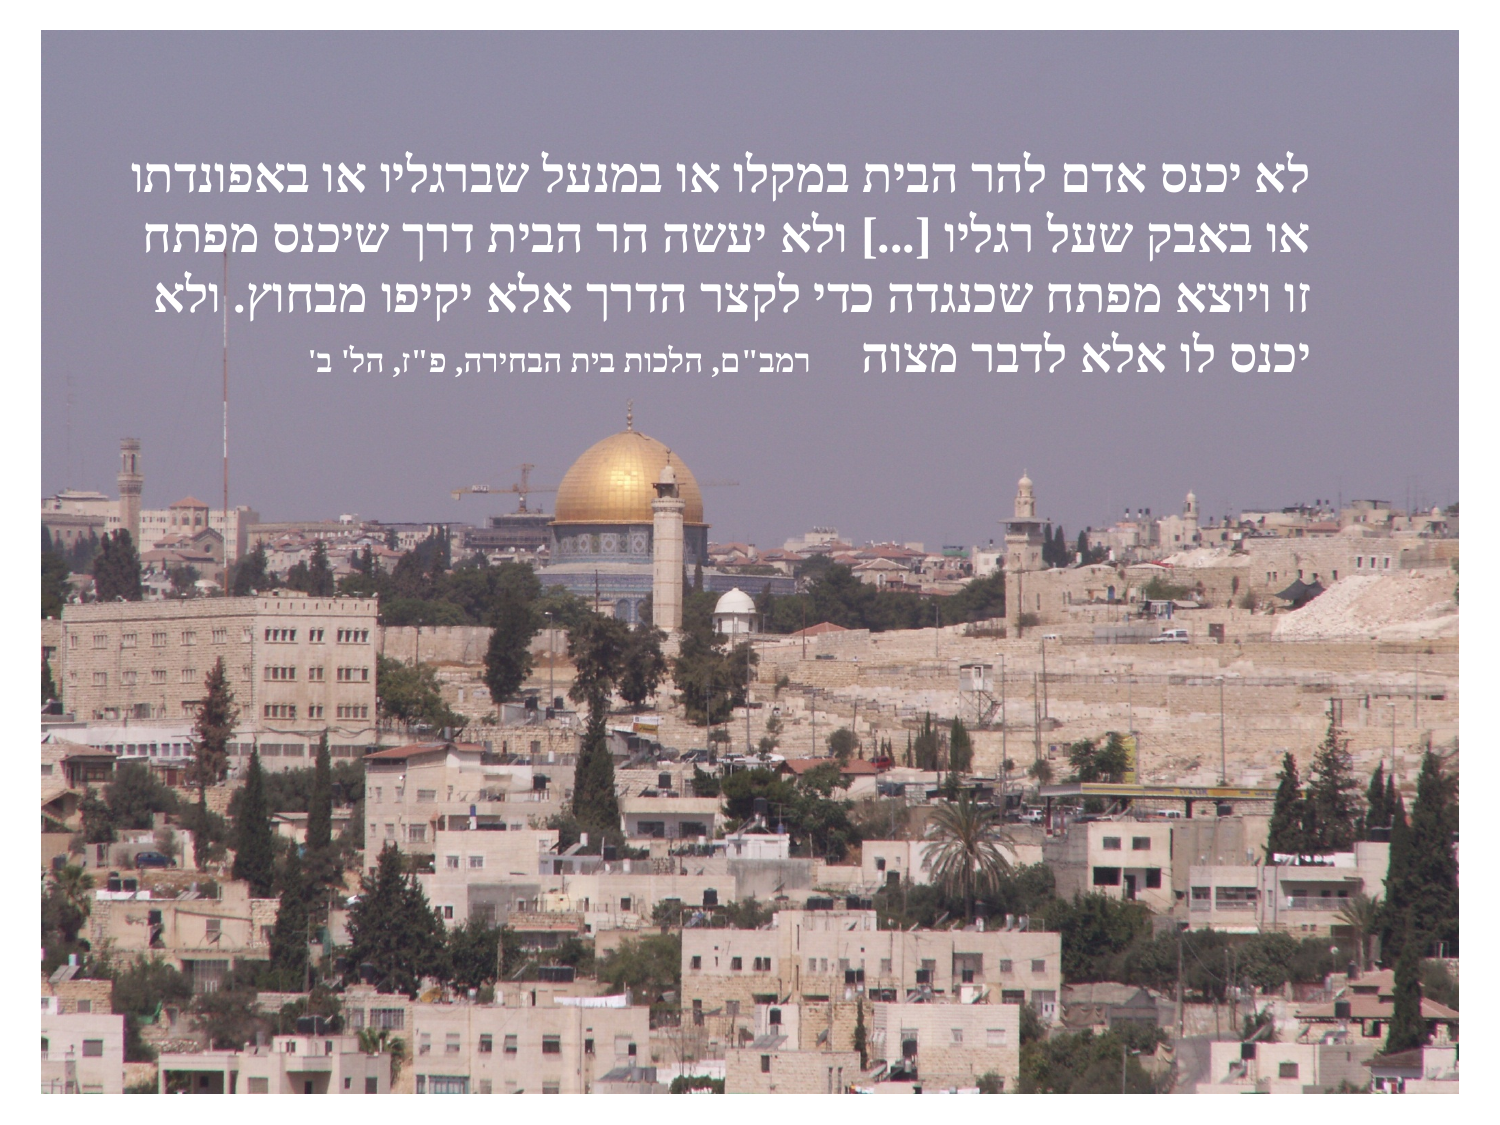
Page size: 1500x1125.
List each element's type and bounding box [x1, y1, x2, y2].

picture [40, 30, 1460, 1095]
